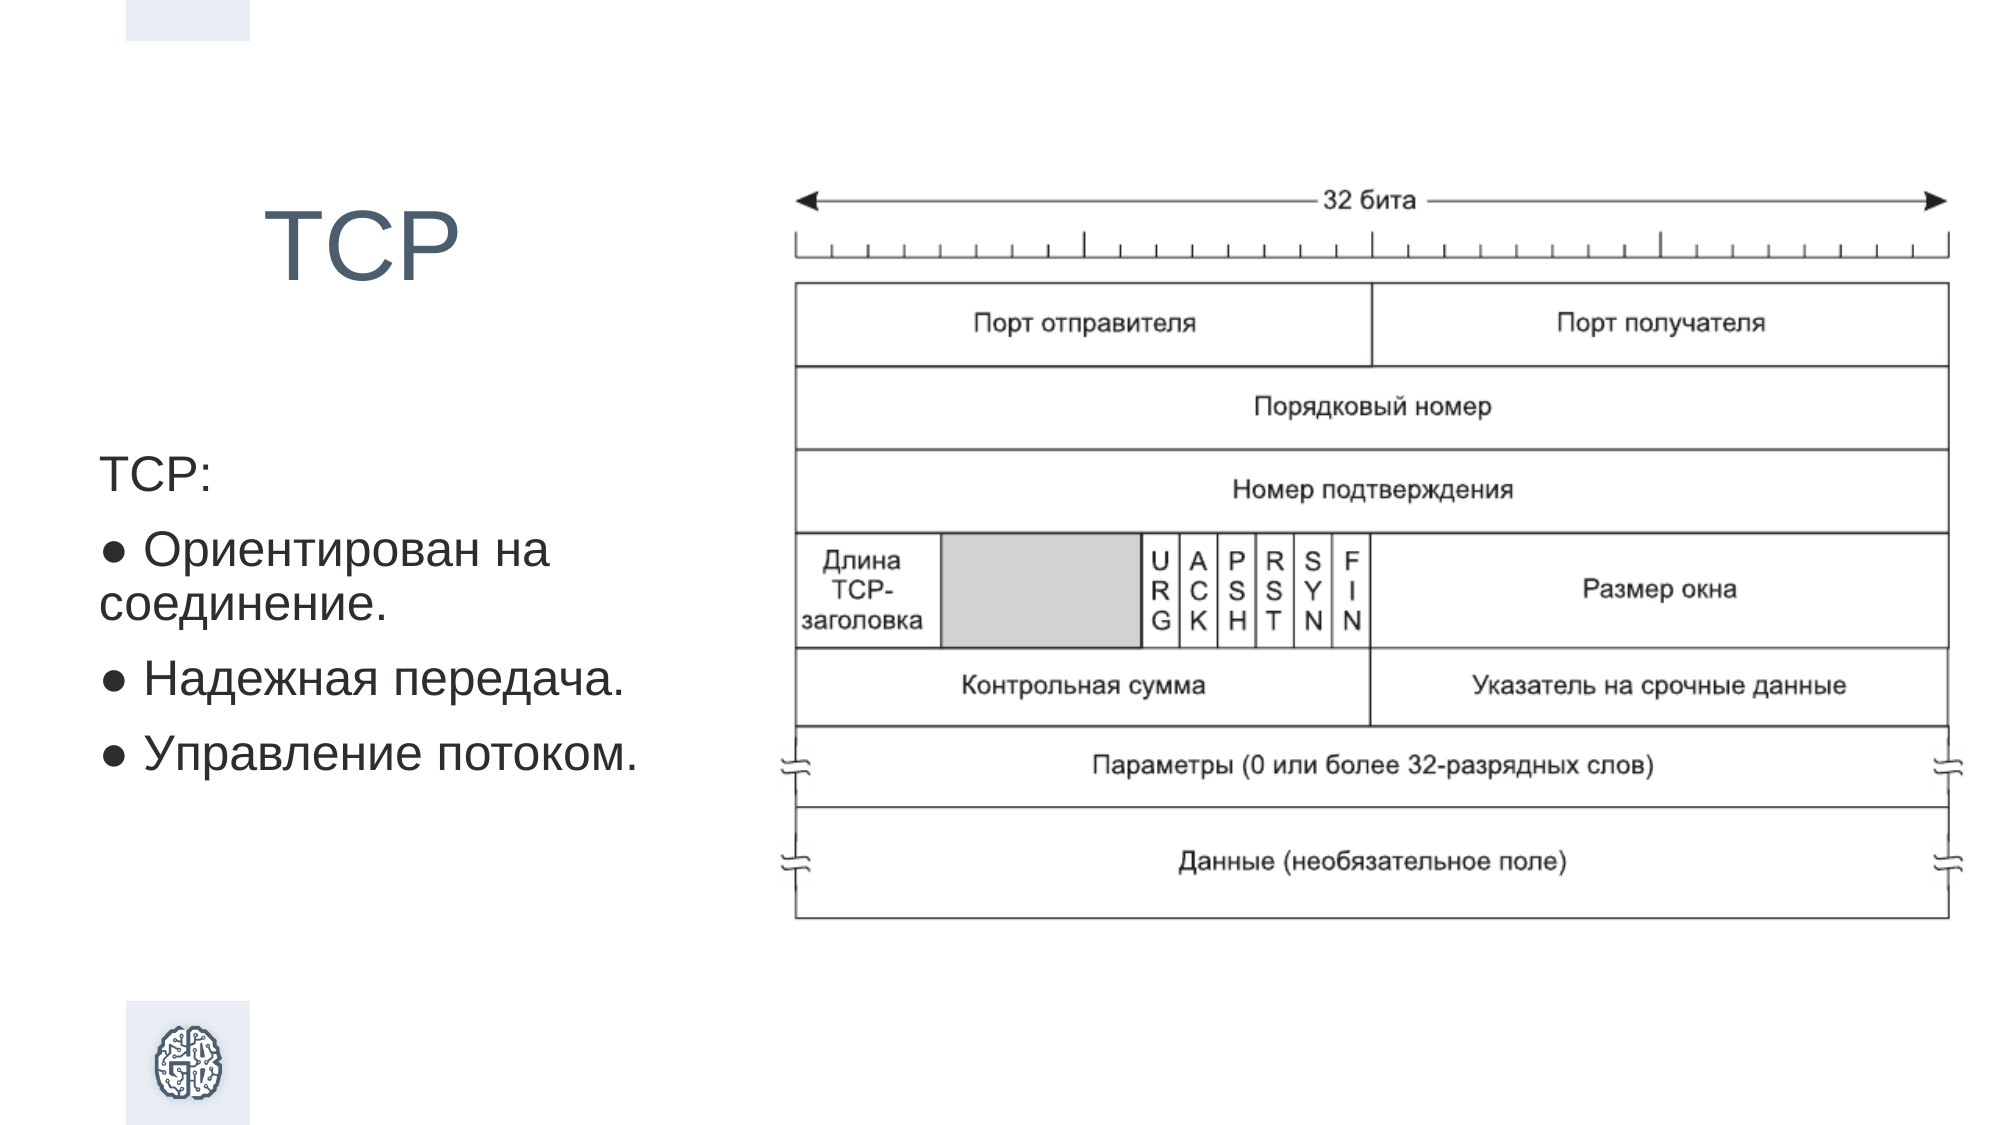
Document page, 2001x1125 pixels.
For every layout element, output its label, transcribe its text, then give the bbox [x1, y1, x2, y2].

title TCP [248, 124, 1752, 372]
picture [734, 184, 2000, 928]
list TCP: ● Ориентирован на соединение. ● Надежная передача. ● Управление потоком. [83, 397, 729, 907]
picture [144, 1016, 232, 1110]
